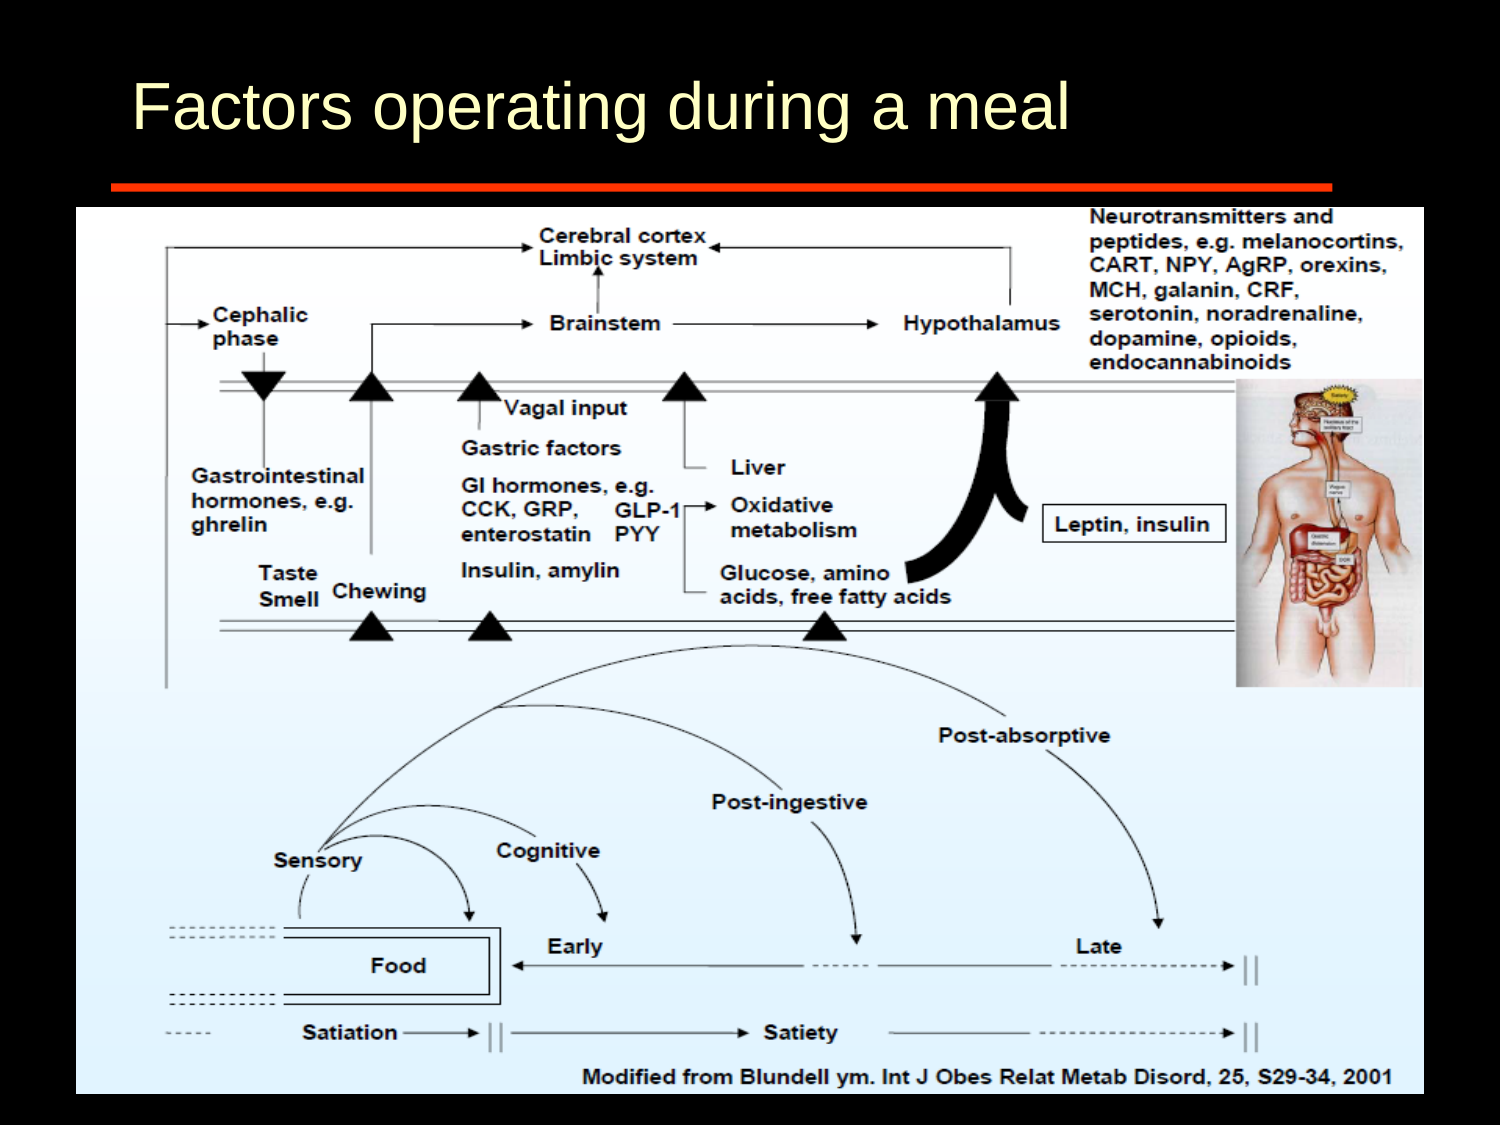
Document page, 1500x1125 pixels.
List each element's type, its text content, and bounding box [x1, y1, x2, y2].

title Factors operating during a meal [116, 54, 1414, 163]
picture [76, 207, 1424, 1095]
